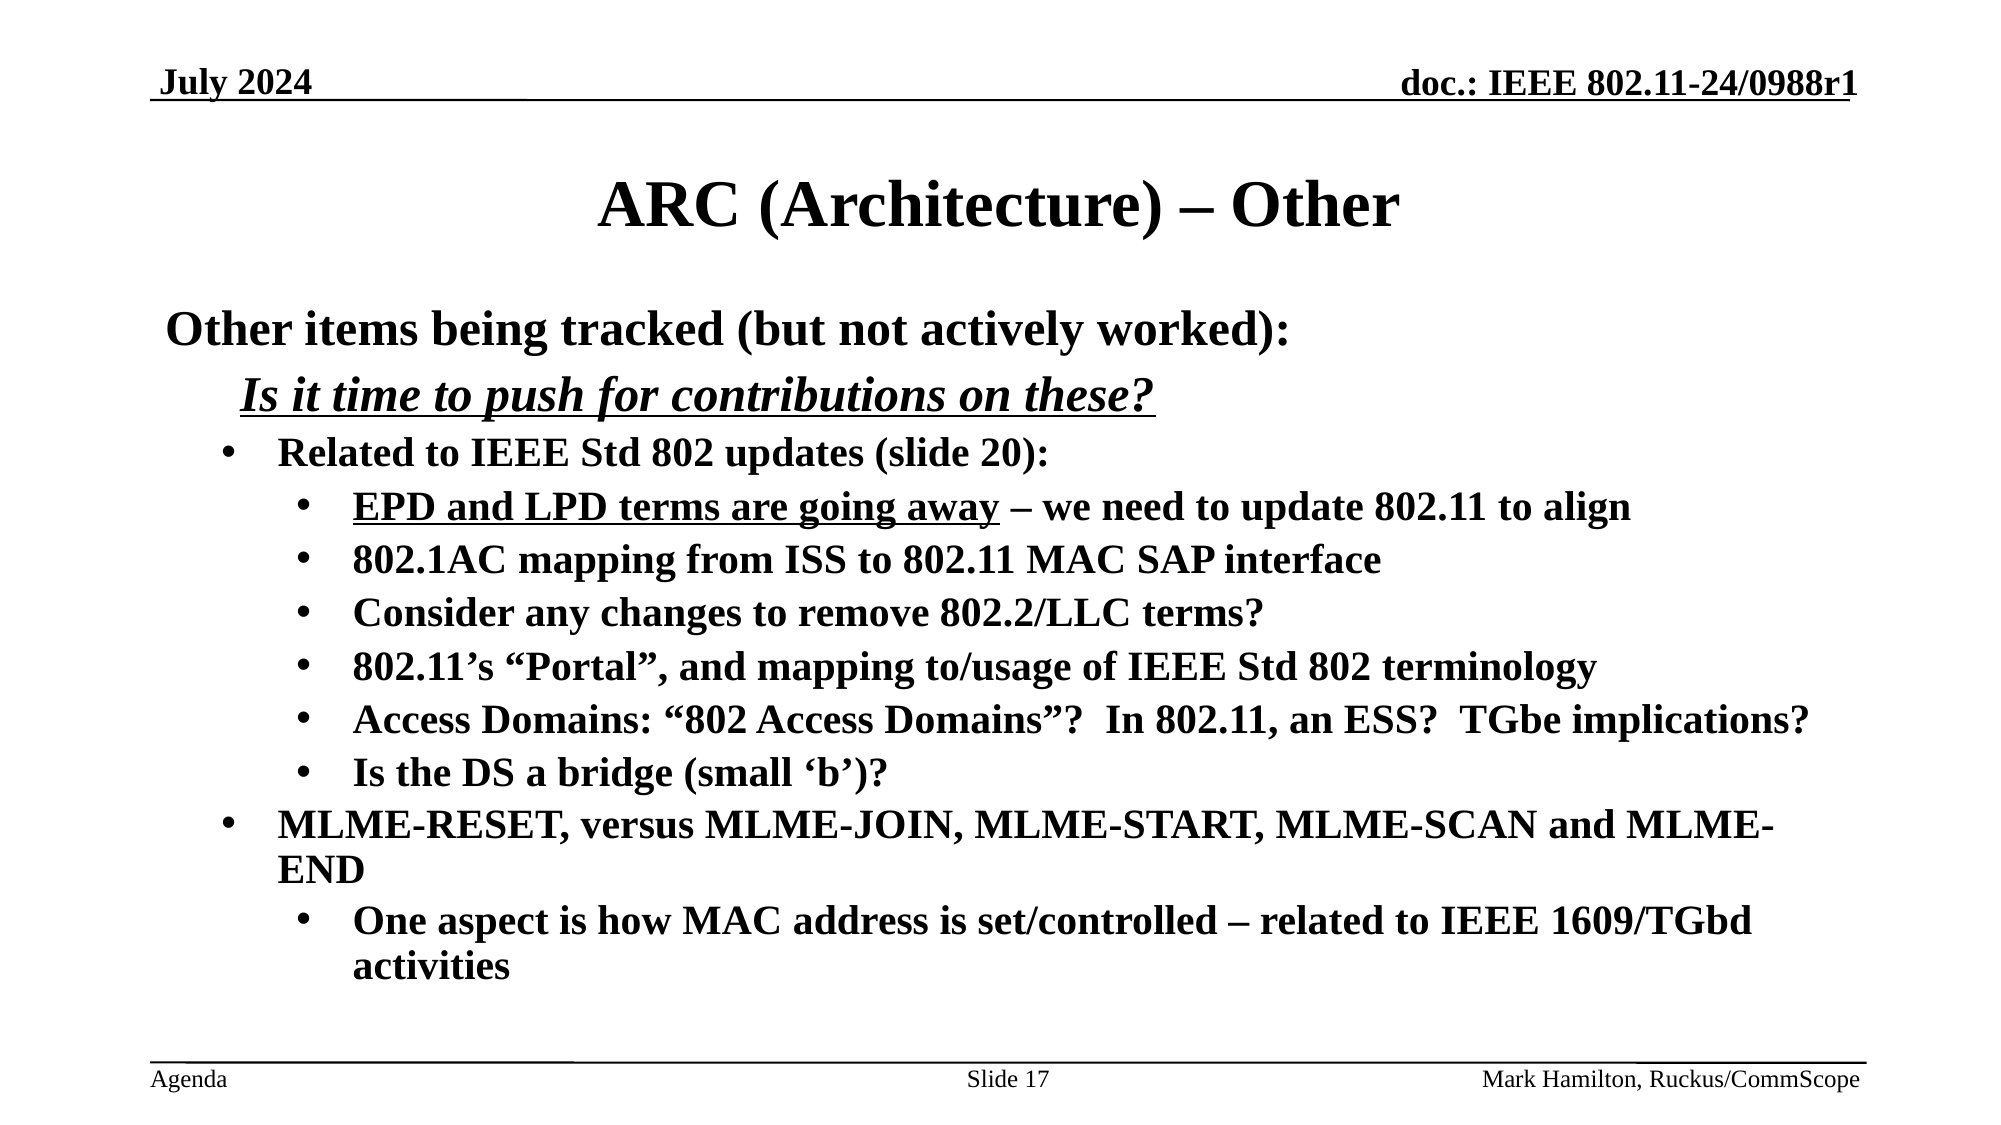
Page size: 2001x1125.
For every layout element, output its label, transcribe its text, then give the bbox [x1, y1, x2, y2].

title ARC (Architecture) – Other [149, 112, 1850, 287]
list Other items being tracked (but not actively worked): Is it time to push for contributions on these? Related to IEEE Std 802 updates (slide 20): EPD and LPD terms are going away – we need to update 802.11 to align 802.1AC mapping from ISS to 802.11 MAC SAP interface Consider any changes to remove 802.2/LLC terms? 802.11’s “Portal”, and mapping to/usage of IEEE Std 802 terminology Access Domains: “802 Access Domains”? In 802.11, an ESS? TGbe implications? Is the DS a bridge (small ‘b’)? MLME-RESET, versus MLME-JOIN, MLME-START, MLME-SCAN and MLME-END One aspect is how MAC address is set/controlled – related to IEEE 1609/TGbd activities [149, 287, 1850, 1038]
slide_number Slide 17 [950, 1061, 1067, 1123]
